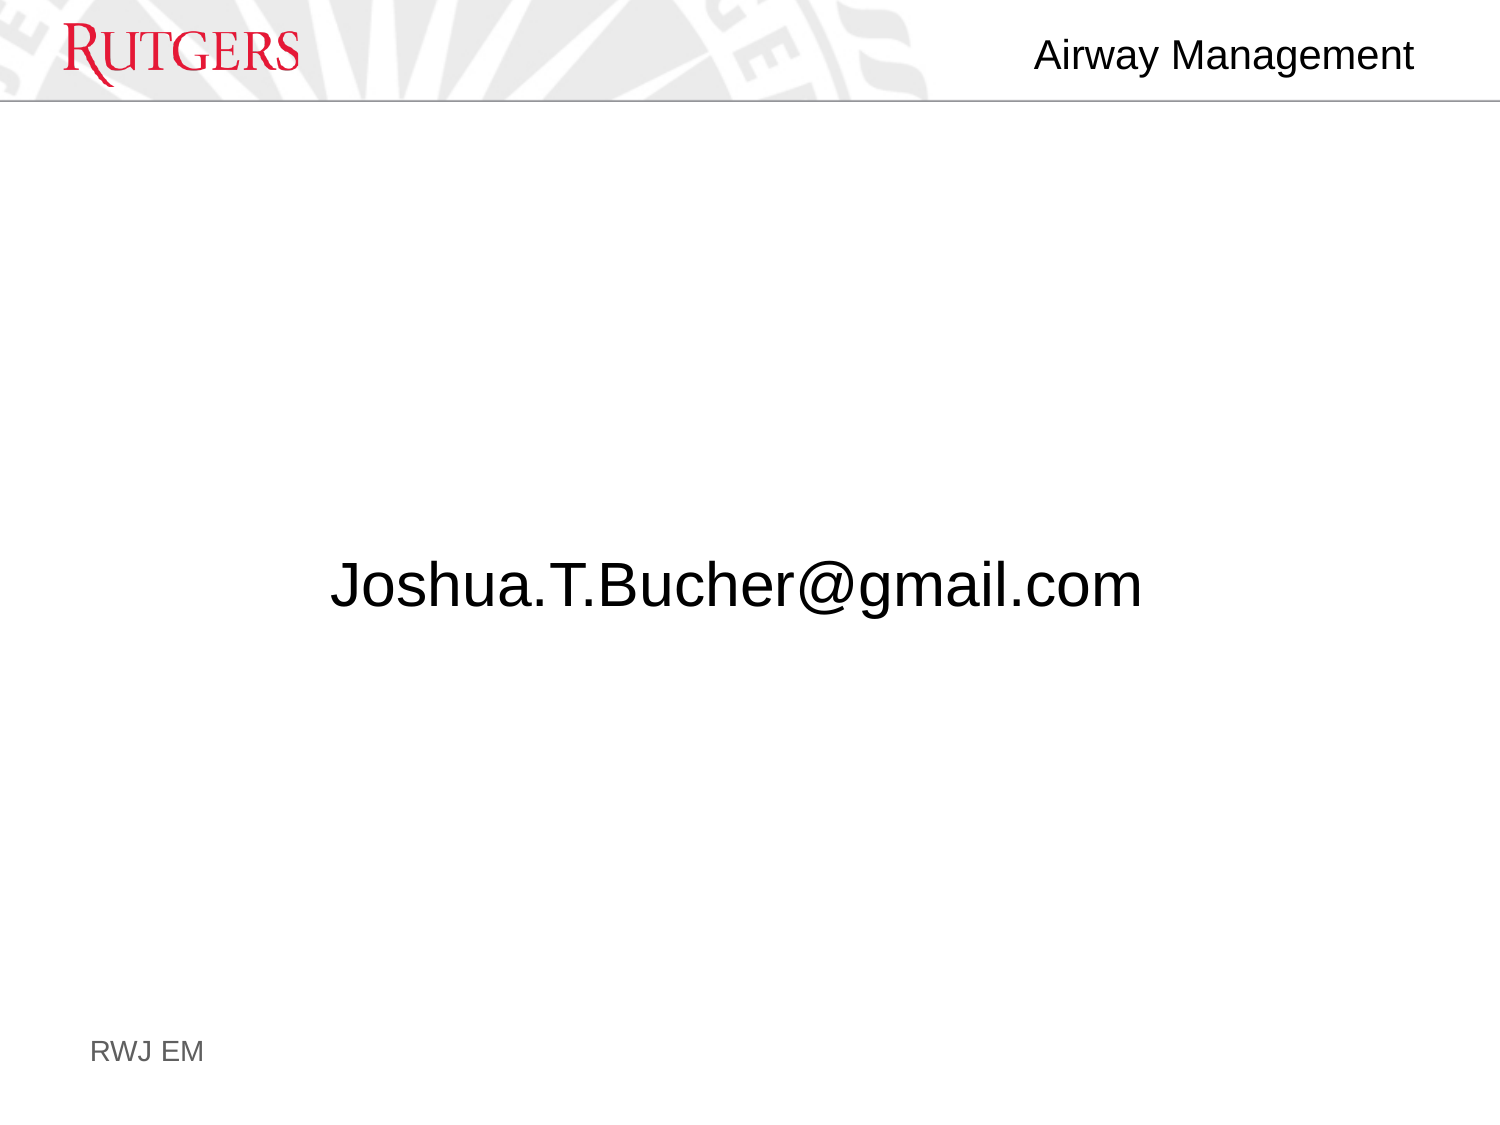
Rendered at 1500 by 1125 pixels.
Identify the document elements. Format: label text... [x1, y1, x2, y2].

title Joshua.T.Bucher@gmail.com [62, 515, 1413, 648]
picture [0, 0, 1500, 102]
